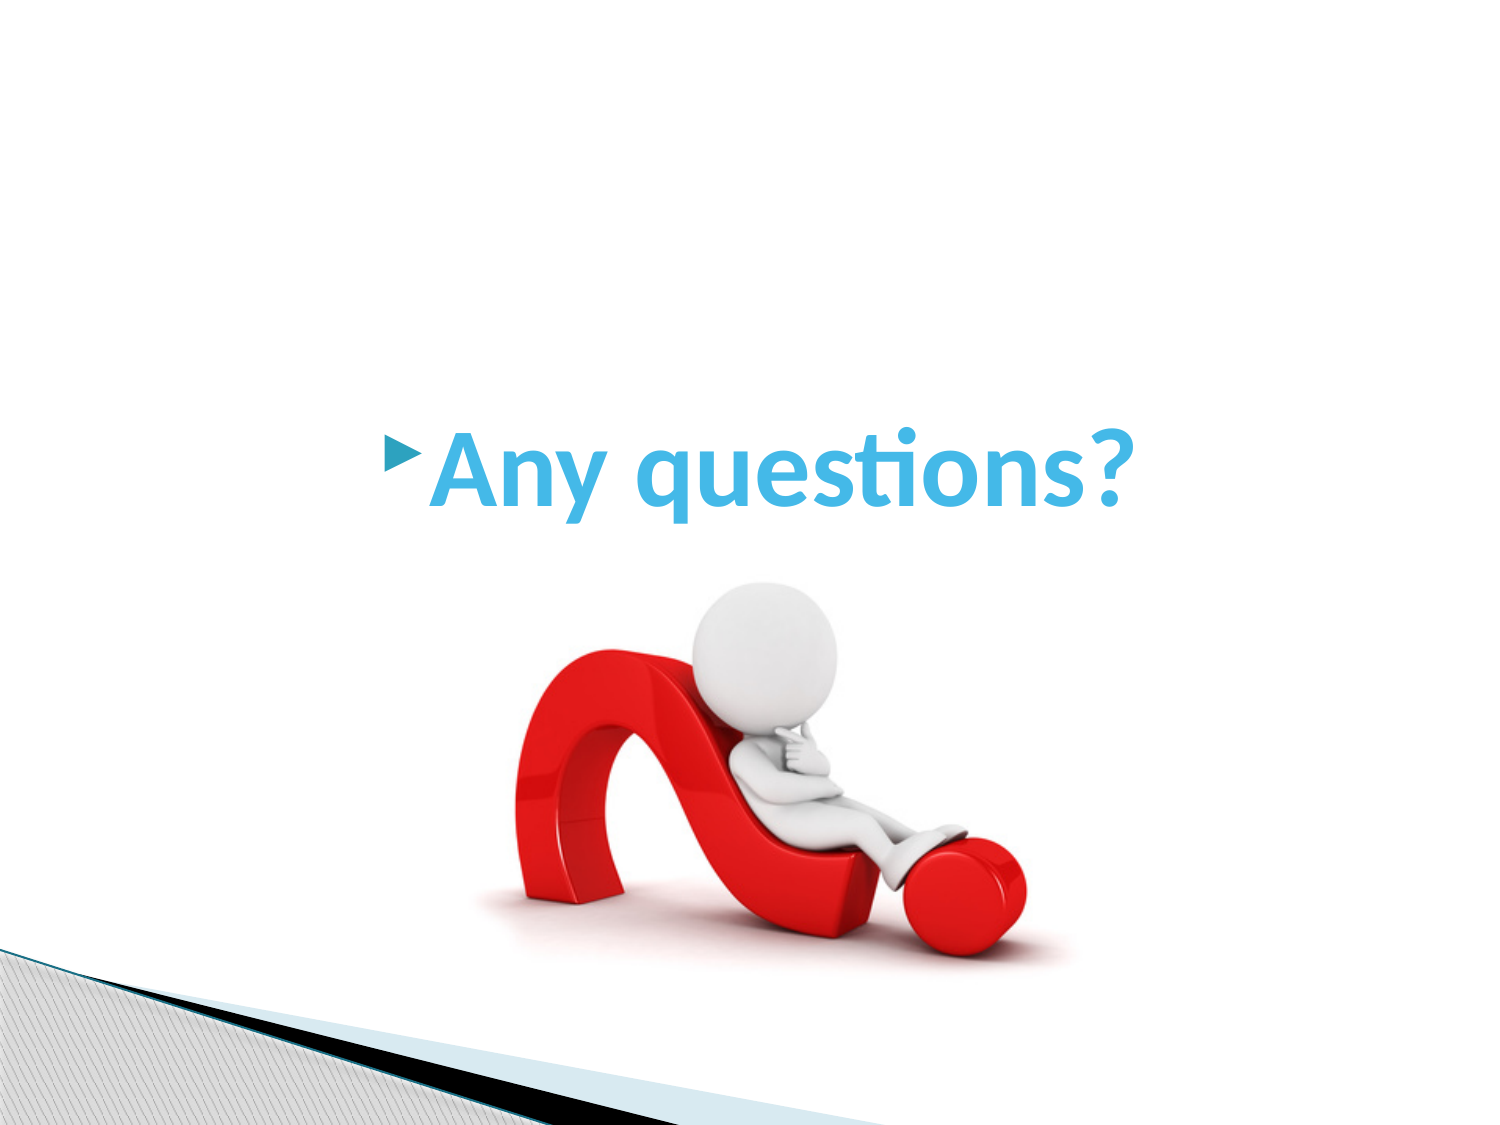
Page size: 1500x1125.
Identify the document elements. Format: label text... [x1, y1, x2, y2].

list Any questions? [75, 243, 1425, 986]
picture [458, 574, 1097, 986]
